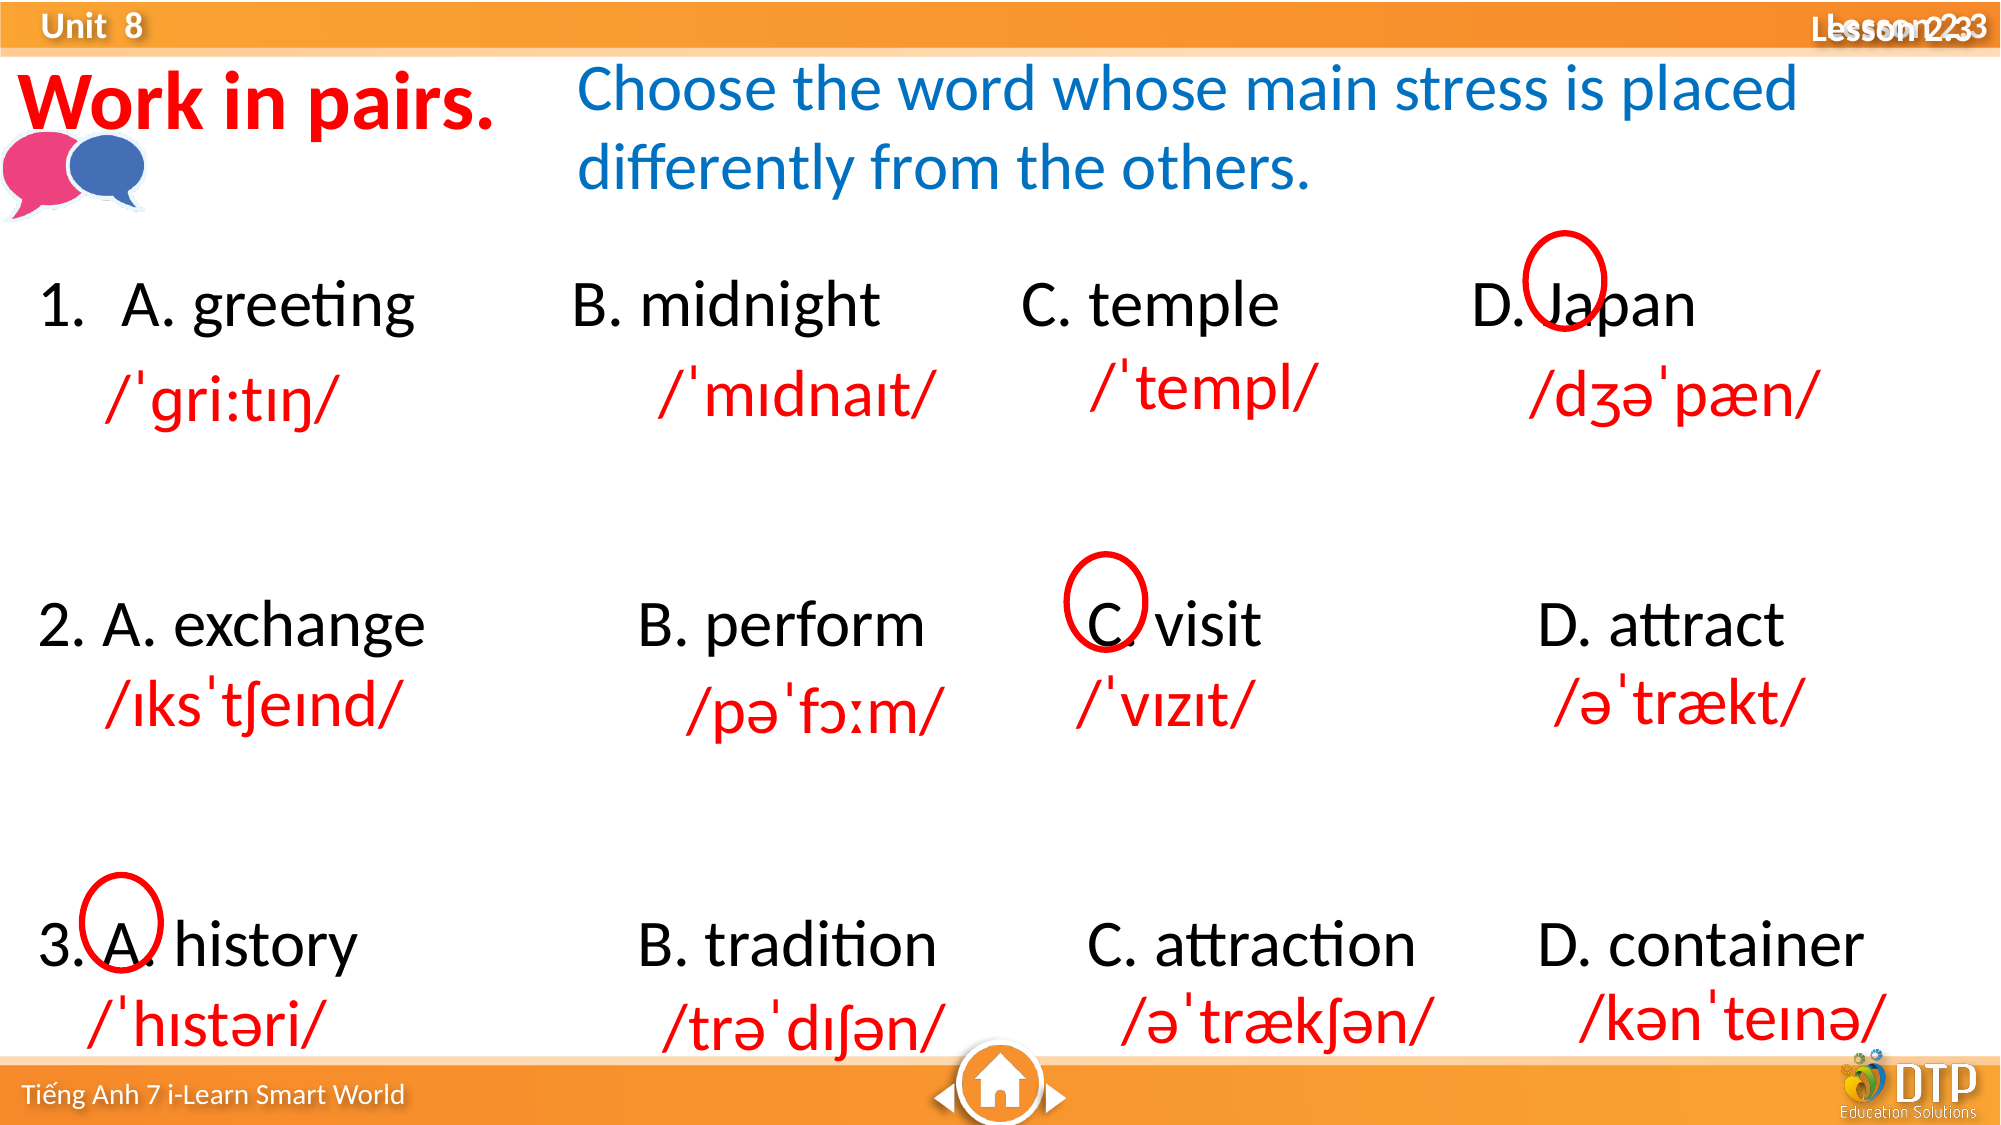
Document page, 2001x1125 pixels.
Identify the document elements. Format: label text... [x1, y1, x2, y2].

picture [1918, 23, 1924, 35]
text_box Choose the word whose main stress is placed differently from the others. [562, 35, 2000, 291]
text_box [1524, 291, 1606, 302]
text_box /trəˈdɪʃən/ [647, 936, 1056, 1072]
text_box /dʒəˈpæn/ [1514, 302, 1932, 438]
picture [0, 2, 2001, 1125]
picture [1929, 20, 1937, 34]
text_box /pəˈfɔːm/ [656, 619, 1056, 755]
text_box /ɪksˈtʃeɪnd/ [91, 612, 455, 747]
text_box /əˈtrækt/ [1539, 610, 1903, 746]
text_box /ˈmɪdnaɪt/ [643, 302, 1056, 438]
picture [1947, 20, 1967, 35]
picture [1934, 17, 1952, 35]
text_box /ˈtempl/ [1075, 295, 1484, 430]
text_box /ˈvɪzɪt/ [1046, 612, 1470, 747]
text_box /ˈhɪstəri/ [72, 932, 437, 1067]
picture [1968, 17, 1982, 35]
text_box Work in pairs. [2, 39, 513, 154]
text_box A. greeting B. midnight C. temple D. Japan 2. A. exchange B. perform C. visit D. attract 3. A. history B. tradition C. attraction D. container [22, 172, 2000, 1125]
text_box [79, 872, 163, 932]
text_box /əˈtrækʃən/ [1106, 929, 1470, 1065]
text_box /kənˈteɪnə/ [1564, 926, 1979, 1061]
text_box /ˈɡri:tɪŋ/ [91, 307, 455, 443]
text_box [1064, 552, 1148, 612]
